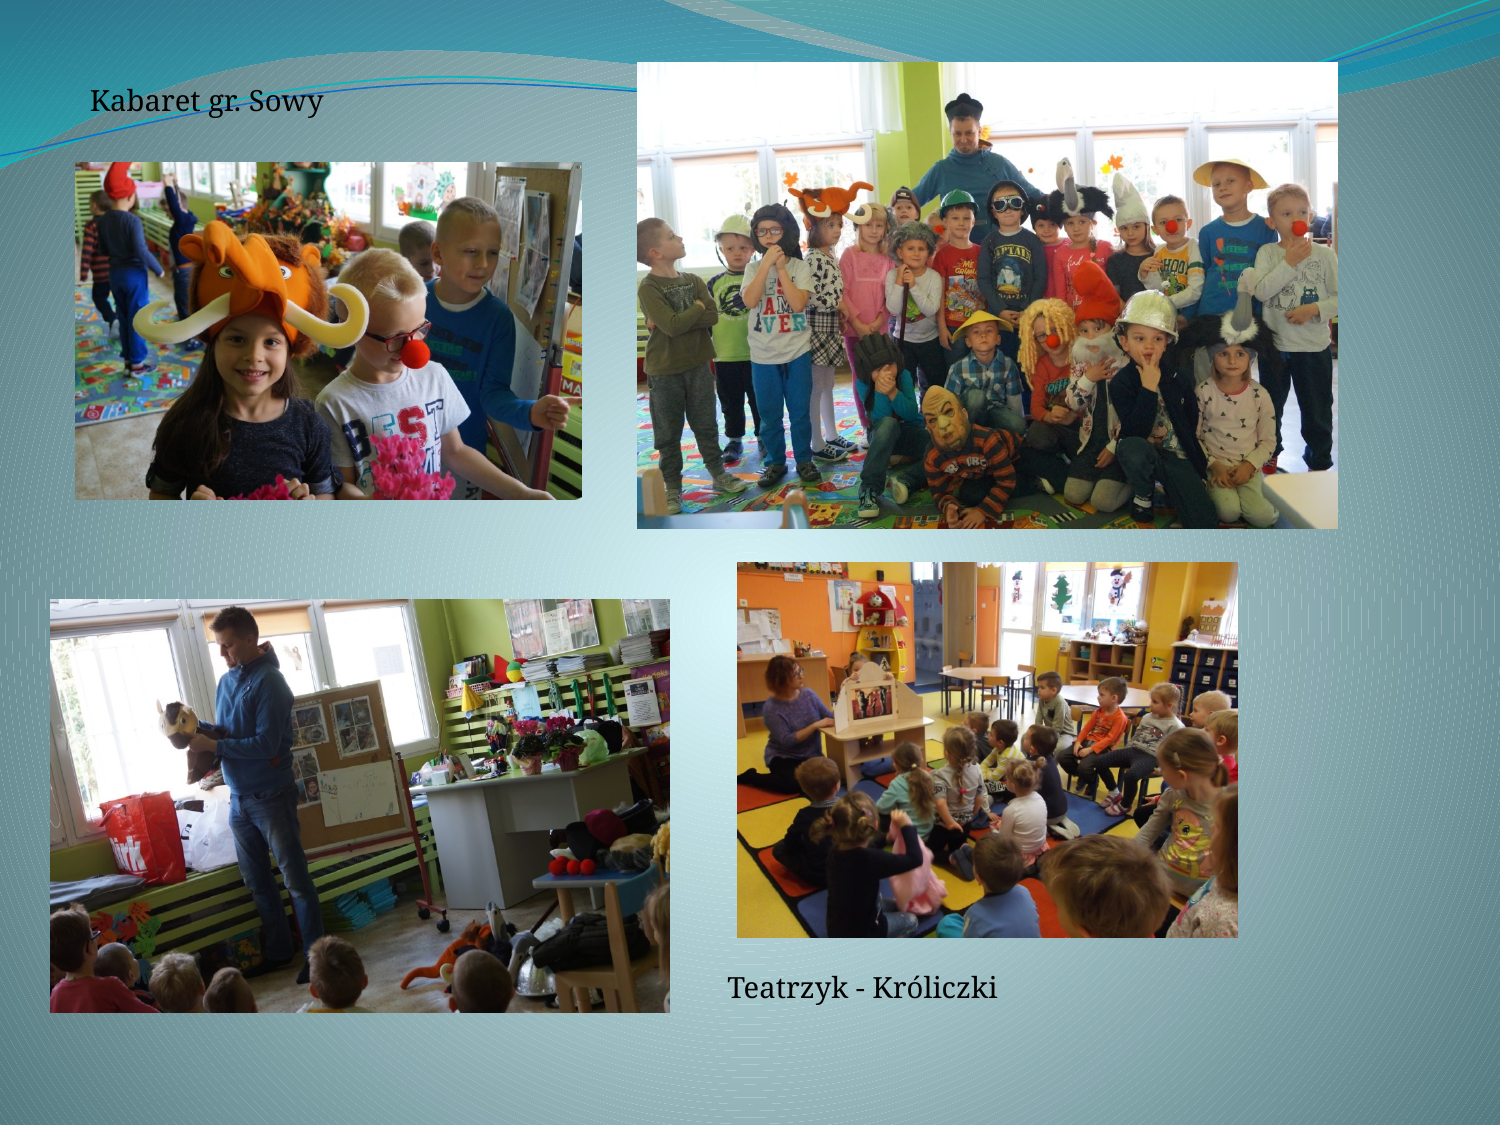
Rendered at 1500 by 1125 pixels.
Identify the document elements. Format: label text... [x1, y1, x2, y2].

text_box Kabaret gr. Sowy [75, 74, 630, 125]
text_box Teatrzyk - Króliczki [712, 962, 1413, 1013]
picture [637, 62, 1338, 529]
picture [737, 562, 1238, 938]
picture [49, 599, 670, 1013]
picture [74, 162, 583, 501]
